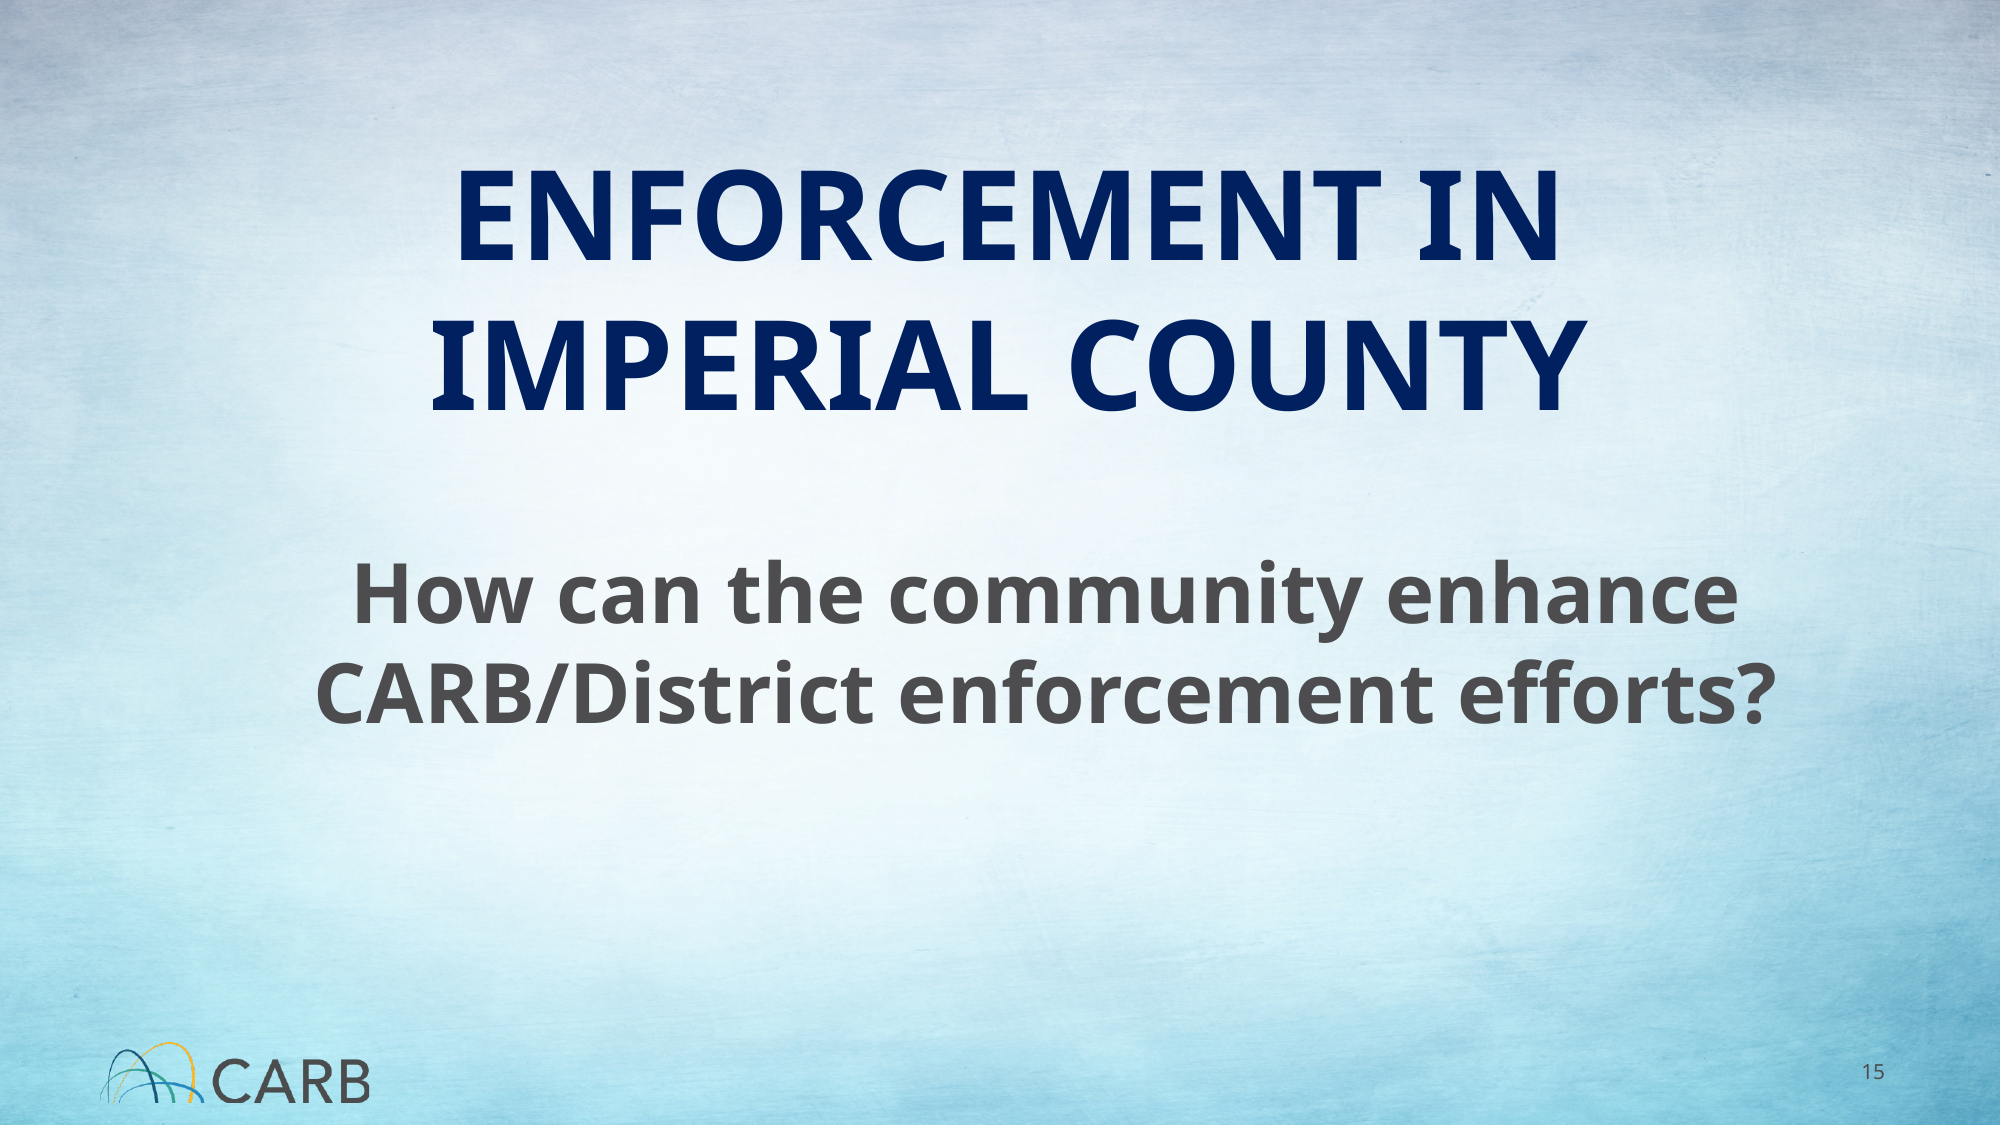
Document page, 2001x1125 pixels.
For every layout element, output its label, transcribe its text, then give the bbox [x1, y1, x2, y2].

list How can the community enhance CARB/District enforcement efforts? [80, 532, 1937, 747]
text_box ENFORCEMENT IN IMPERIAL COUNTY [160, 128, 1857, 444]
slide_number 15 [1699, 1042, 1900, 1103]
